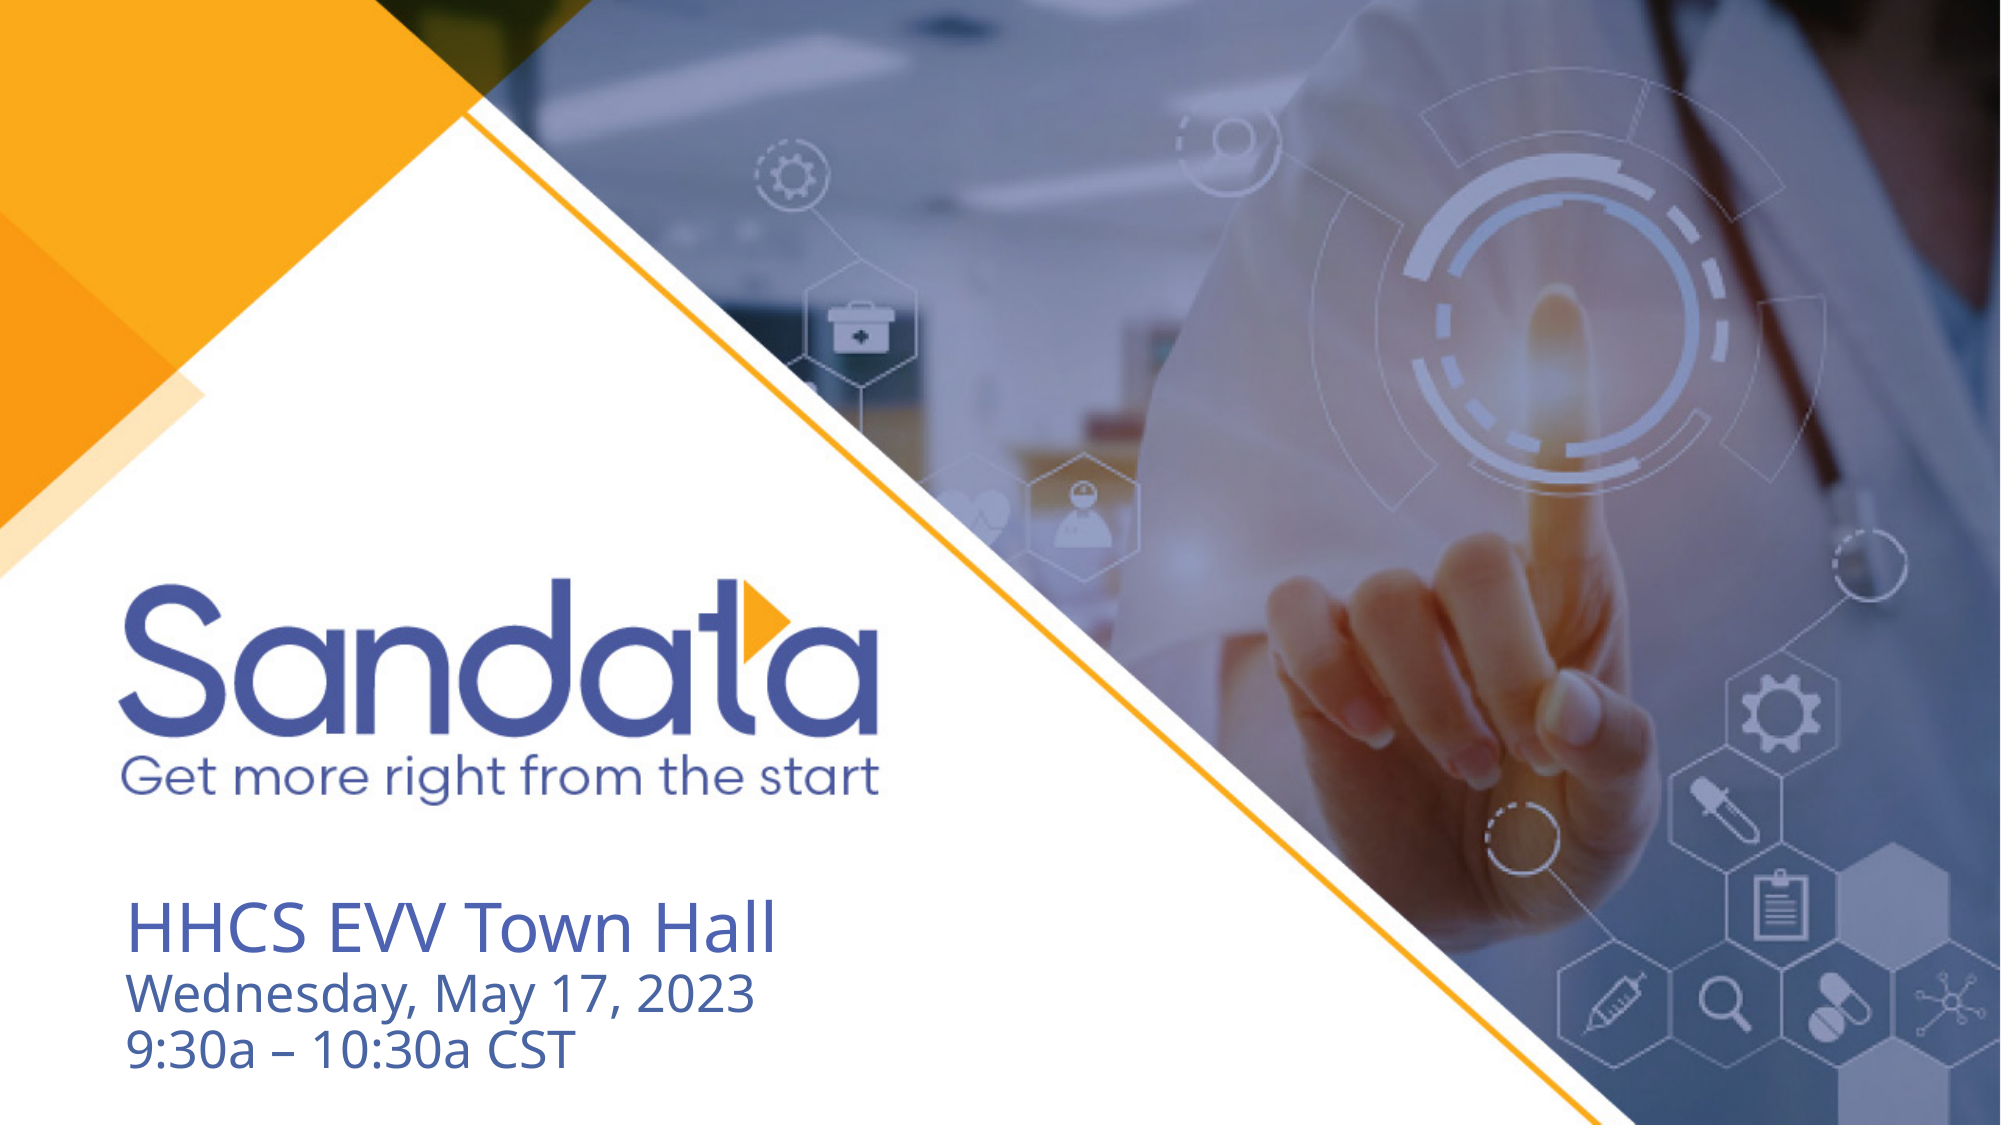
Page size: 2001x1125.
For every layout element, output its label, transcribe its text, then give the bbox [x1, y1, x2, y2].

picture [0, 0, 2001, 1125]
text_box HHCS EVV Town Hall Wednesday, May 17, 2023 9:30a – 10:30a CST [110, 862, 1231, 1088]
